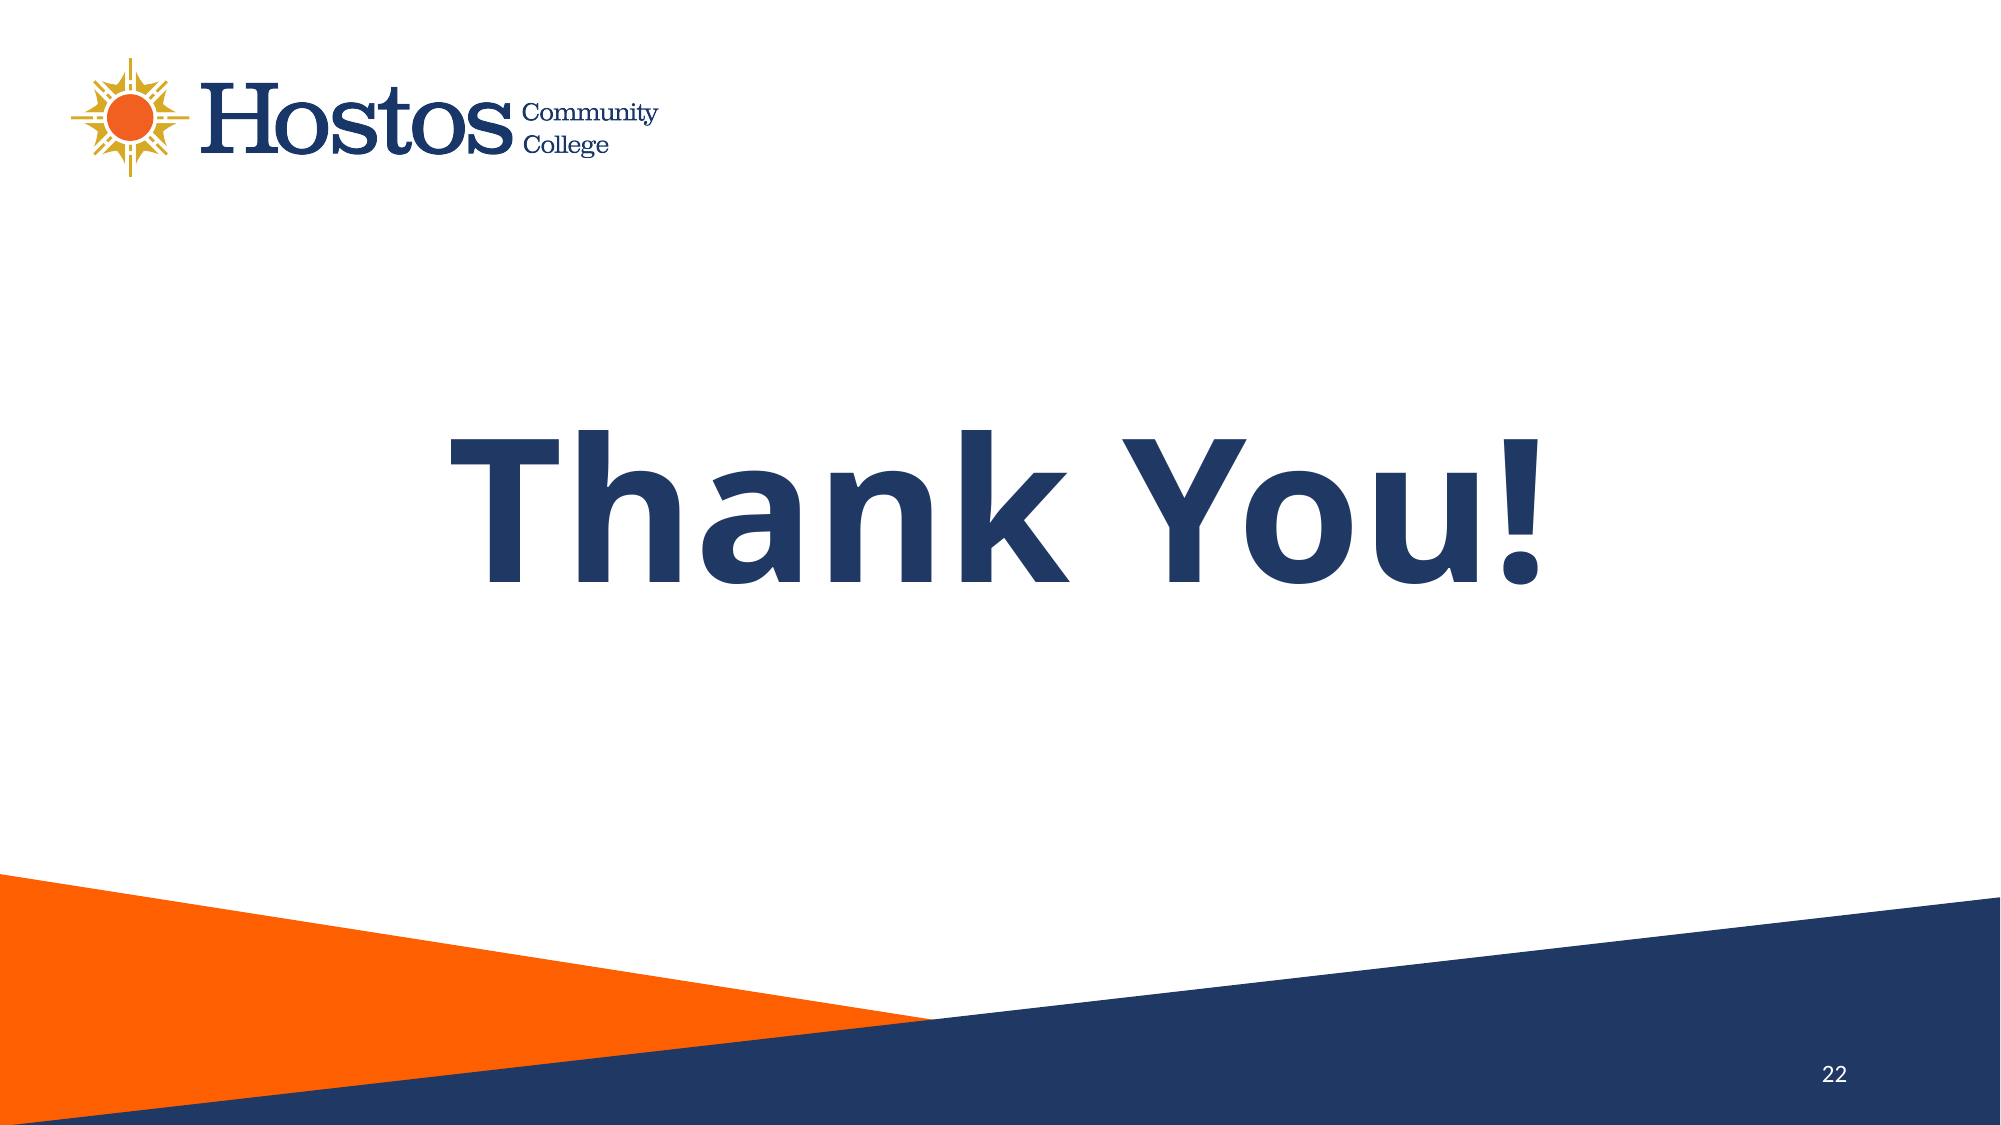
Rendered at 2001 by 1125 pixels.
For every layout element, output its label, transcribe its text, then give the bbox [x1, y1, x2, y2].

title Thank You! [136, 165, 1862, 634]
picture [64, 58, 665, 177]
slide_number 22 [1412, 1042, 1863, 1103]
